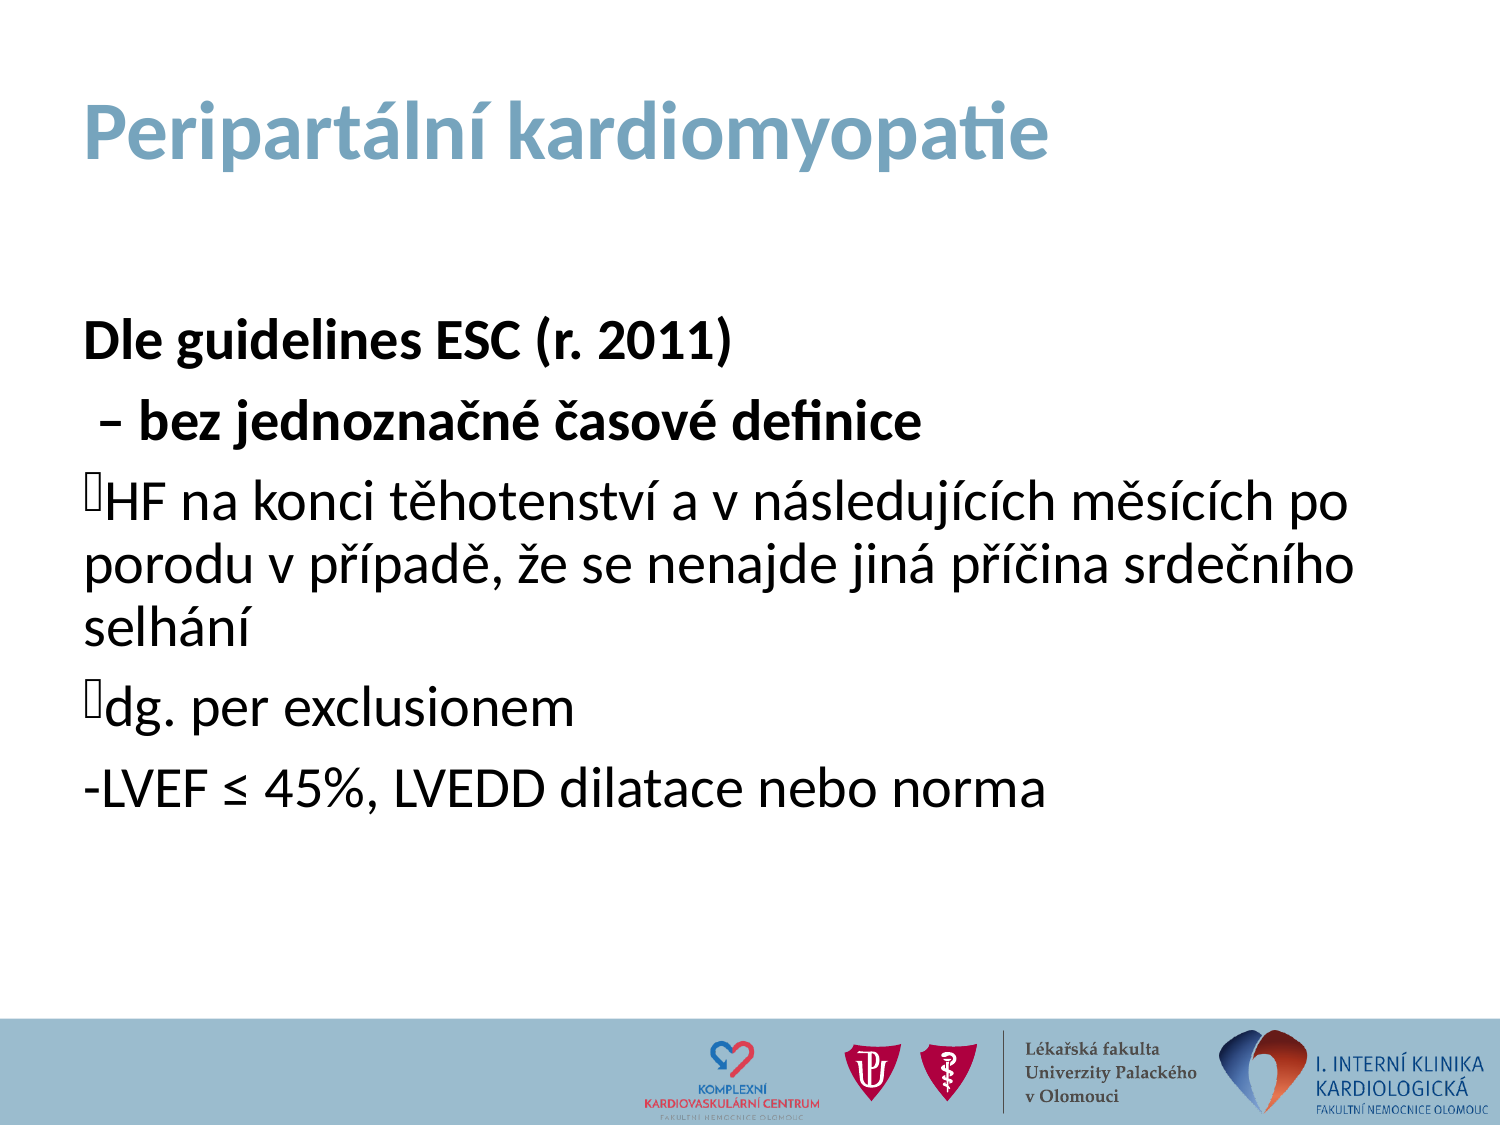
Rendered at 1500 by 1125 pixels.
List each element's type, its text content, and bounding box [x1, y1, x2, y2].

list Dle guidelines ESC (r. 2011) – bez jednoznačné časové definice HF na konci těhotenství a v následujících měsících po porodu v případě, že se nenajde jiná příčina srdečního selhání dg. per exclusionem -LVEF ≤ 45%, LVEDD dilatace nebo norma [75, 217, 1425, 1013]
title Peripartální kardiomyopatie [75, 82, 1425, 183]
picture [1219, 1030, 1488, 1114]
picture [645, 1040, 819, 1120]
